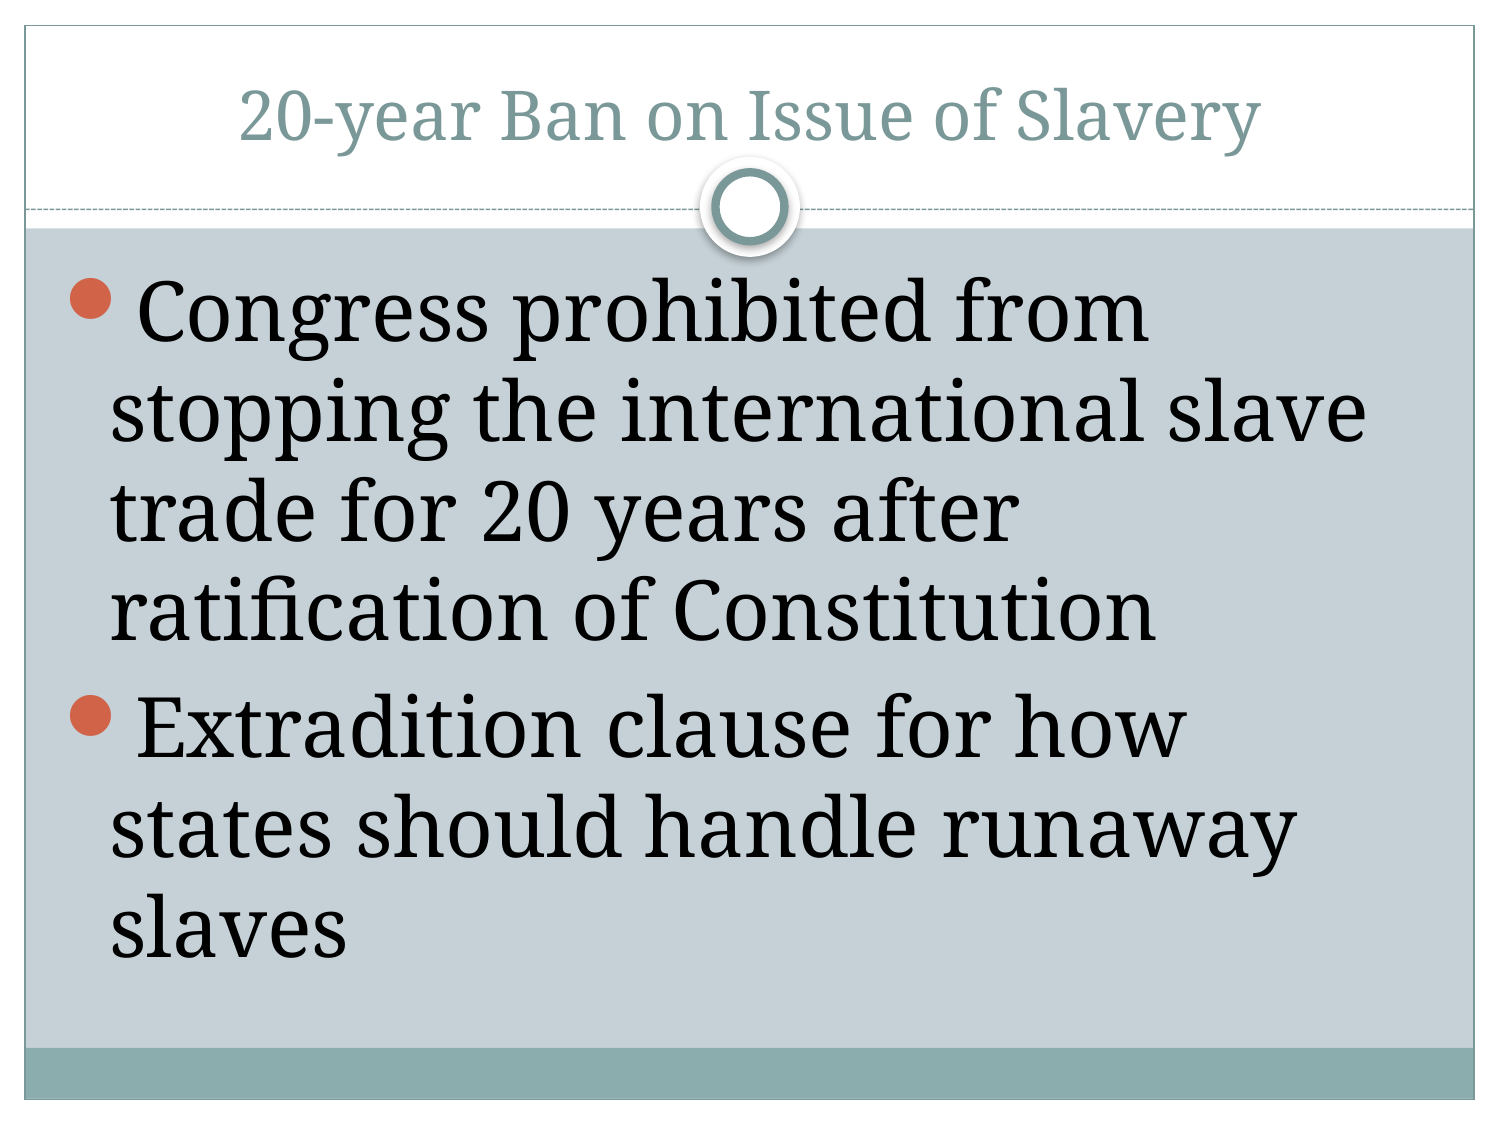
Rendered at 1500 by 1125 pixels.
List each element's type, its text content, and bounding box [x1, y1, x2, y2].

title 20-year Ban on Issue of Slavery [49, 37, 1450, 162]
list Congress prohibited from stopping the international slave trade for 20 years after ratification of Constitution Extradition clause for how states should handle runaway slaves [49, 250, 1445, 1001]
